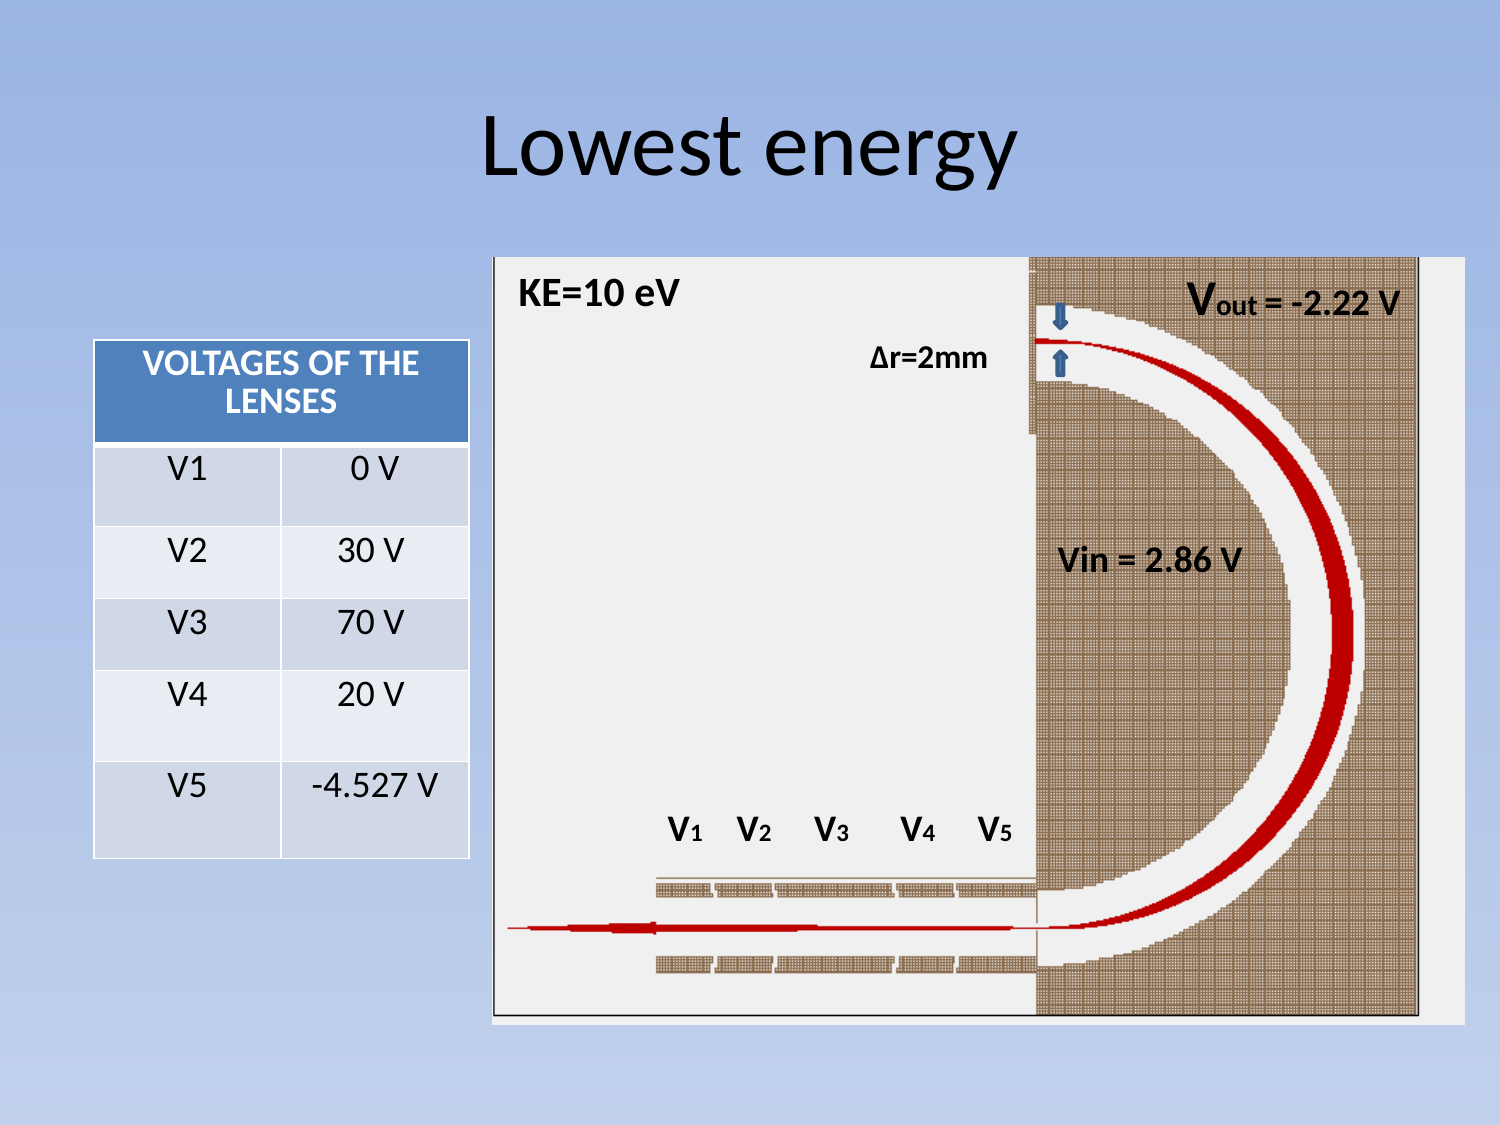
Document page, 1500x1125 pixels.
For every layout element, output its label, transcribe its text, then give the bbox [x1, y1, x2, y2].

table_cell V4 [95, 671, 280, 761]
table_cell 0 V [282, 448, 468, 526]
table_cell V2 [95, 527, 280, 598]
table_cell -4.527 V [282, 762, 468, 858]
table_cell V3 [95, 599, 280, 670]
table_cell 30 V [282, 527, 468, 598]
title Lowest energy [75, 45, 1425, 233]
table_cell V1 [95, 448, 280, 526]
table_header VOLTAGES OF THE LENSES [95, 341, 468, 442]
picture [491, 257, 1465, 1025]
table_cell 20 V [282, 671, 468, 761]
table_cell 70 V [282, 599, 468, 670]
table_cell V5 [95, 762, 280, 858]
